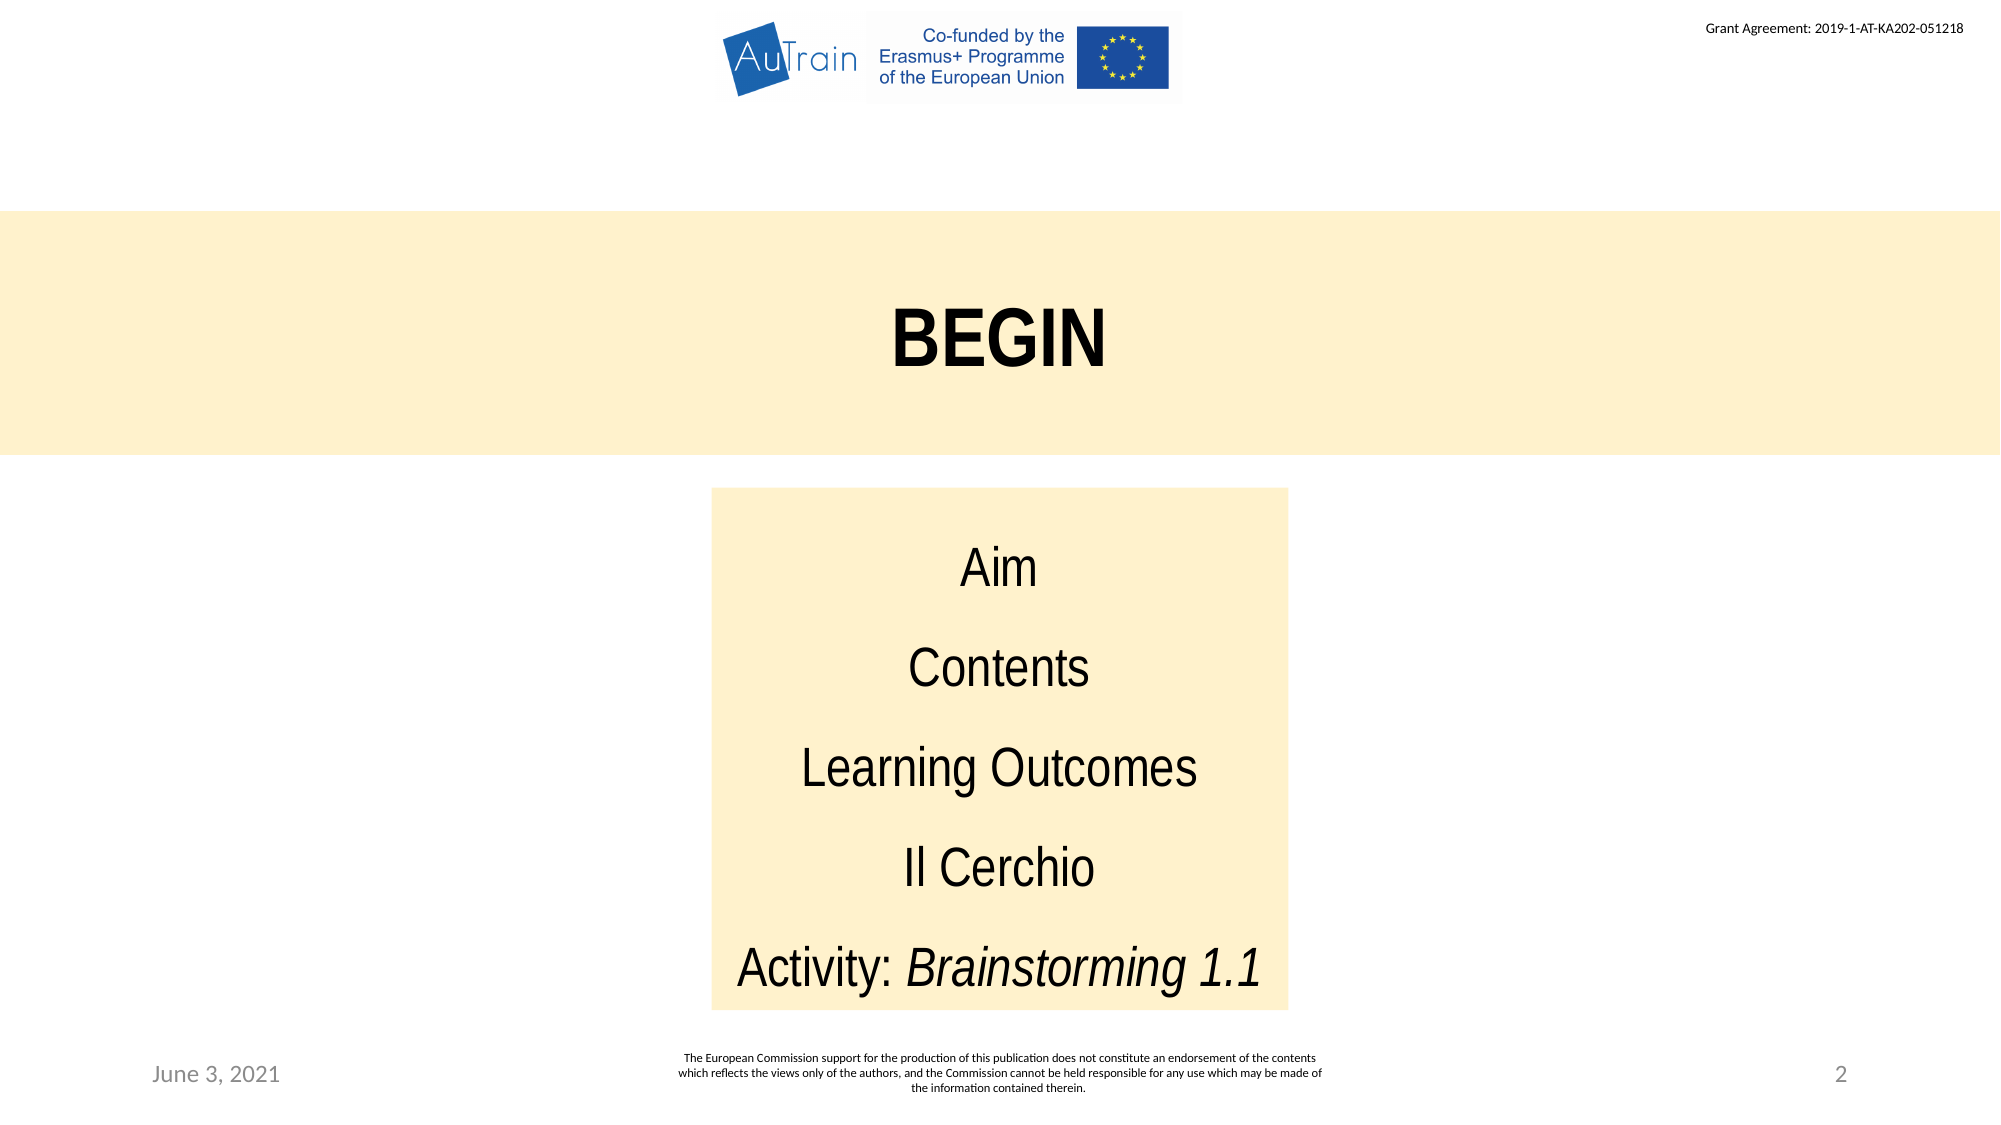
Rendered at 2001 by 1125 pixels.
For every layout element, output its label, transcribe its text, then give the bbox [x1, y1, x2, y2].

picture [715, 11, 1183, 104]
text_box Aim Contents Learning Outcomes Il Cerchio Activity: Brainstorming 1.1 [711, 487, 1289, 1011]
text_box BEGIN [0, 211, 2000, 455]
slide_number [137, 1042, 588, 1103]
footer The European Commission support for the production of this publication does not constitute an endorsement of the contents which reflects the views only of the authors, and the Commission cannot be held responsible for any use which may be made of the information contained therein. [662, 1042, 1338, 1103]
slide_number 2 [1412, 1042, 1863, 1103]
